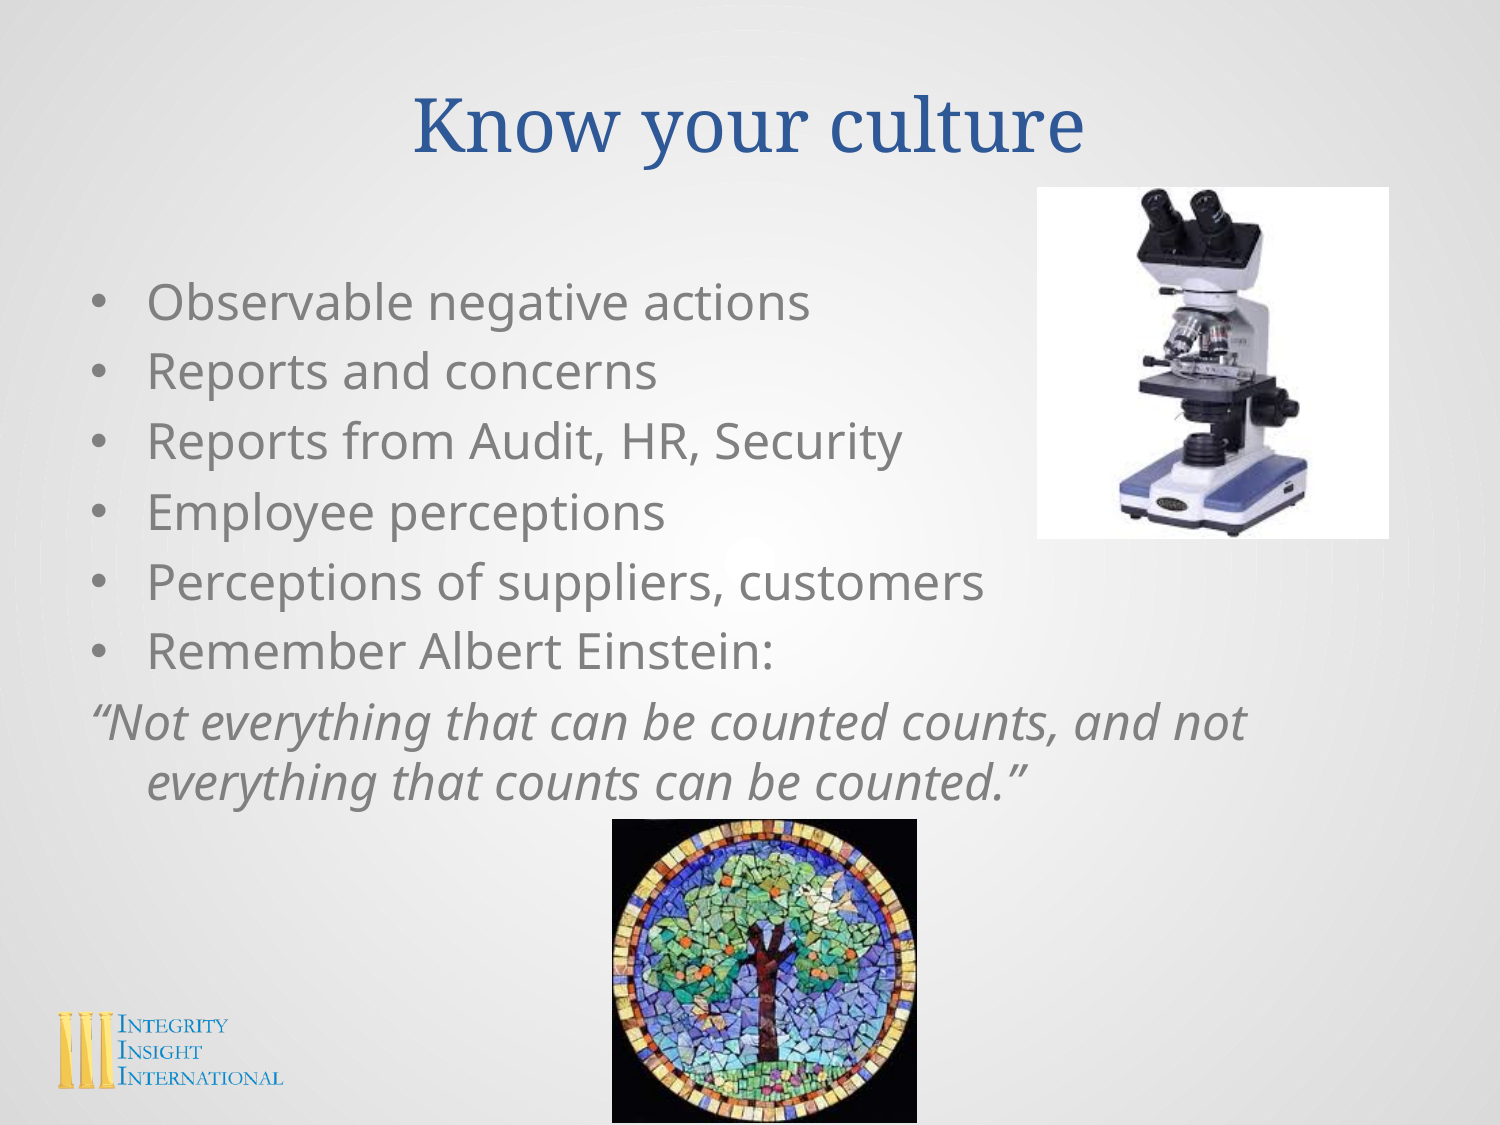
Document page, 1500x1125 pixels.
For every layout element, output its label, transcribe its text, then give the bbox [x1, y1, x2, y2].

list Observable negative actions Reports and concerns Reports from Audit, HR, Security Employee perceptions Perceptions of suppliers, customers Remember Albert Einstein: “Not everything that can be counted counts, and not everything that counts can be counted.” [75, 262, 1400, 1005]
picture [1037, 187, 1390, 540]
picture [24, 978, 313, 1123]
title Know your culture [75, 0, 1425, 175]
picture [612, 819, 917, 1123]
